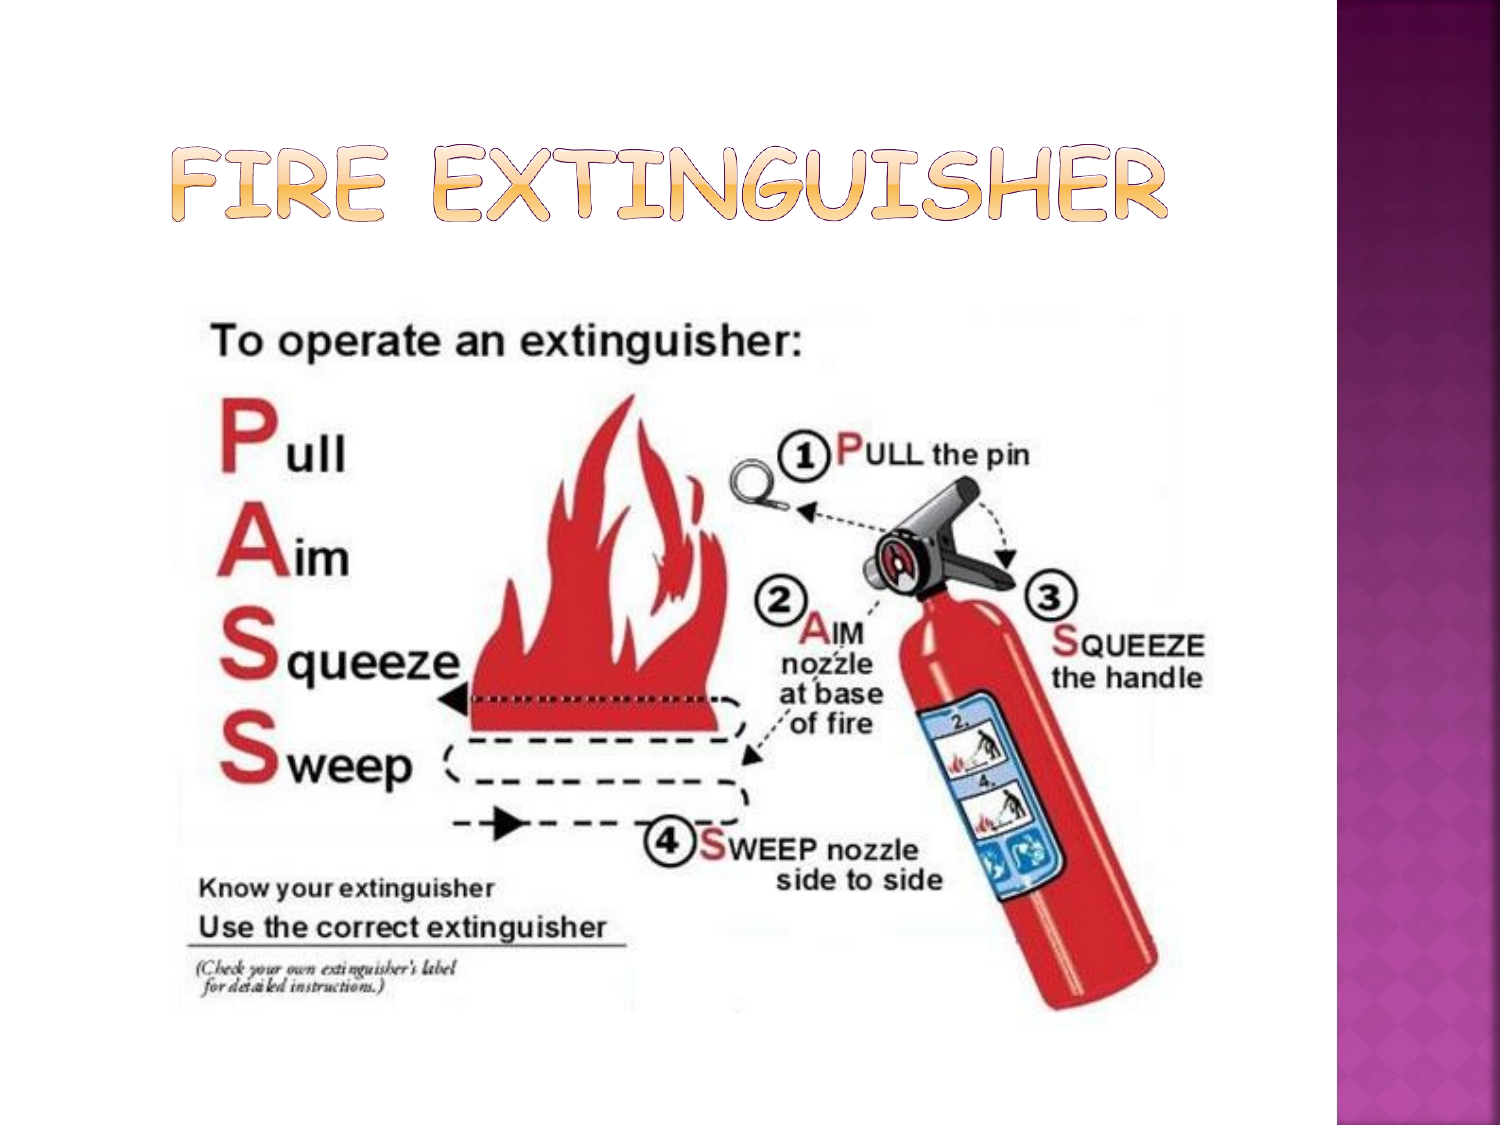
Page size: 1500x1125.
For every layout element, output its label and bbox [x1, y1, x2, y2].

picture [1336, 0, 1500, 1125]
text_box [336, 145, 388, 222]
text_box [172, 146, 222, 222]
text_box [172, 145, 356, 222]
text_box [433, 144, 1168, 222]
text_box [171, 302, 1226, 1038]
text_box [349, 145, 433, 222]
text_box [225, 150, 272, 219]
text_box [277, 148, 331, 219]
